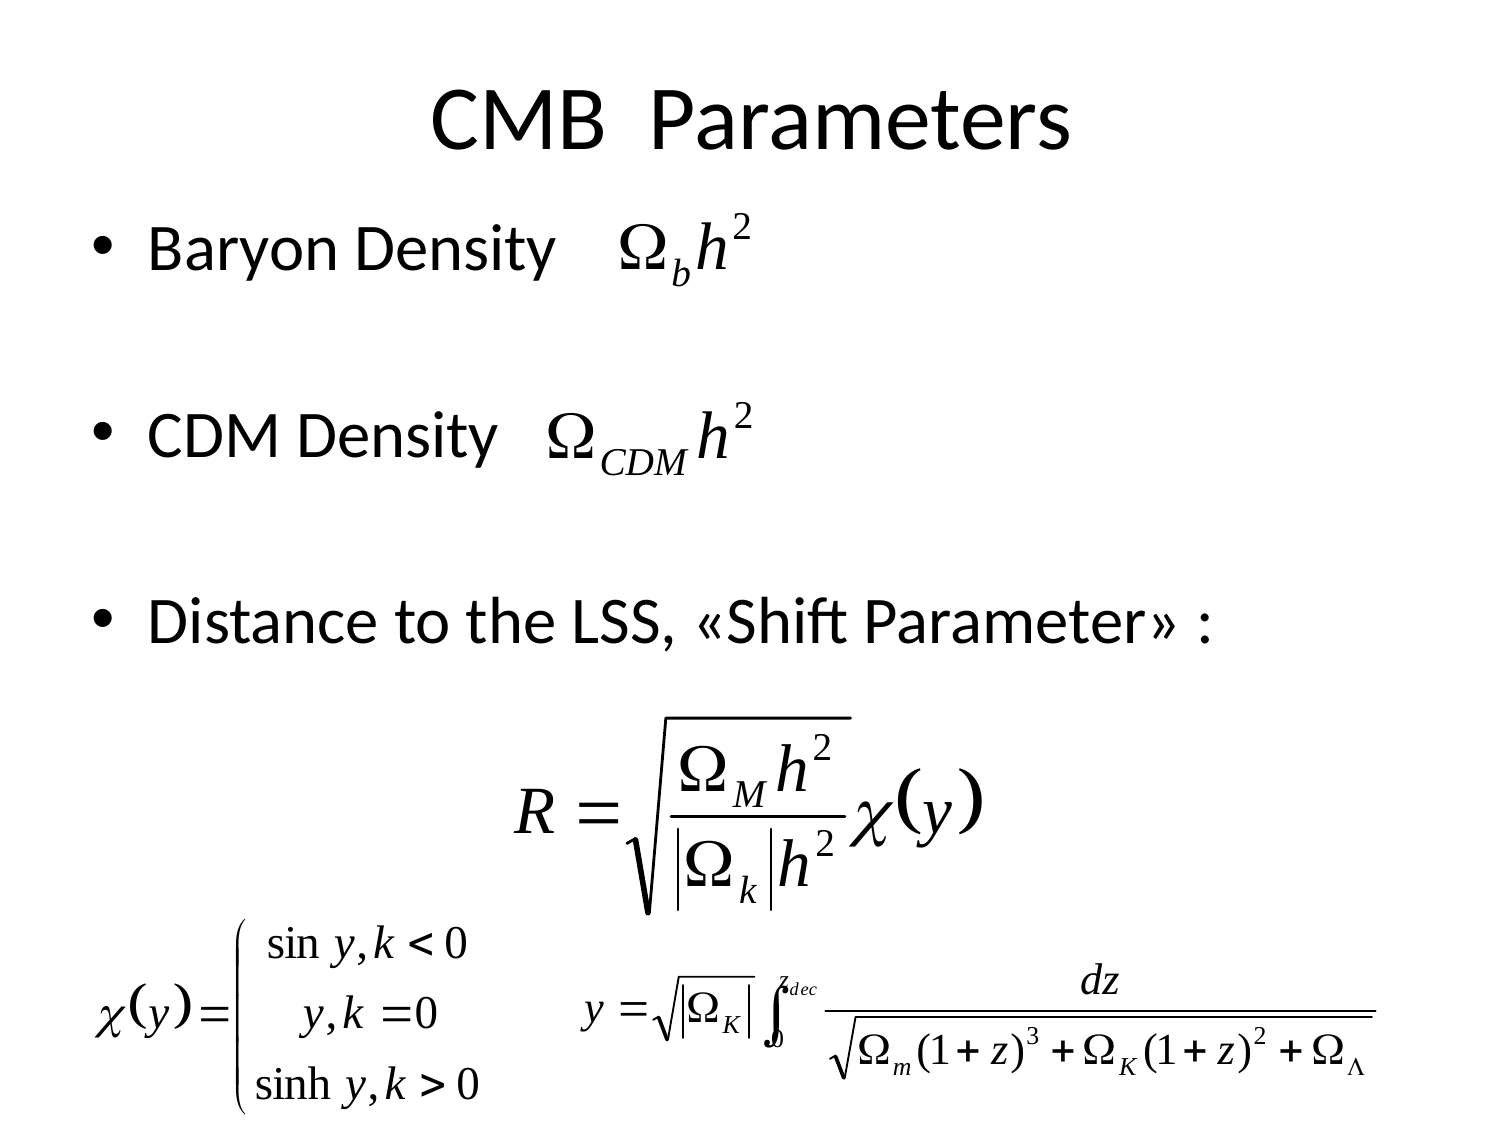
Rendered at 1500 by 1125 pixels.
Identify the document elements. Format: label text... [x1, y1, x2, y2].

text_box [536, 385, 767, 493]
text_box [572, 952, 1386, 1090]
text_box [88, 906, 489, 1125]
title CMB Parameters [76, 19, 1427, 196]
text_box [608, 195, 766, 304]
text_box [501, 703, 984, 930]
list Baryon Density CDM Density Distance to the LSS, «Shift Parameter» : [76, 196, 1427, 939]
